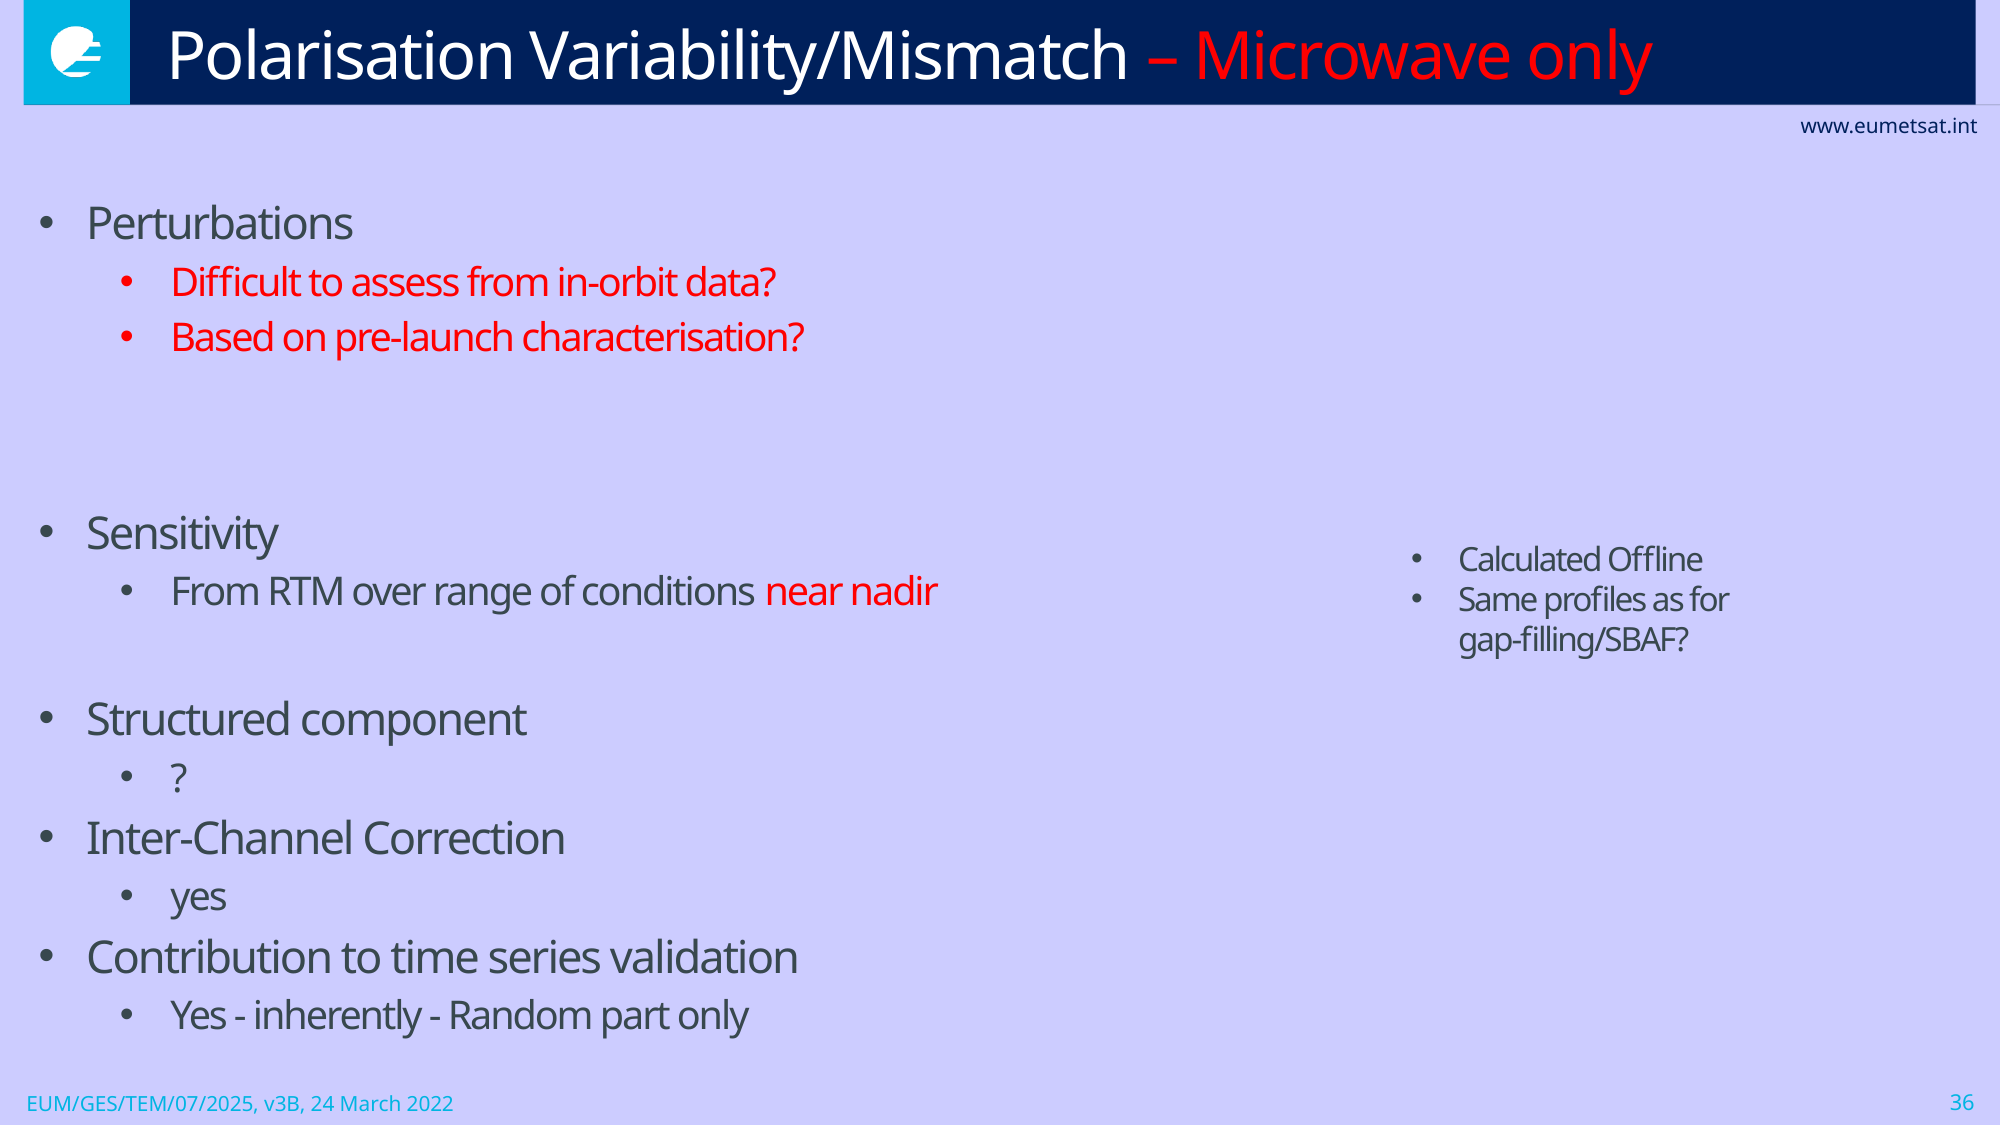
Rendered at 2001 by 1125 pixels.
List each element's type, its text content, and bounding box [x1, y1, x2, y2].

picture [64, 73, 88, 77]
title Polarisation Variability/Mismatch – Microwave only [129, 0, 2000, 106]
list Perturbations Difficult to assess from in-orbit data? Based on pre-launch characterisation? Sensitivity From RTM over range of conditions near nadir Structured component ? Inter-Channel Correction yes Contribution to time series validation Yes - inherently - Random part only [23, 186, 1369, 1051]
text_box Calculated Offline Same profiles as for gap-filling/SBAF? [1396, 530, 1977, 666]
picture [51, 27, 100, 72]
